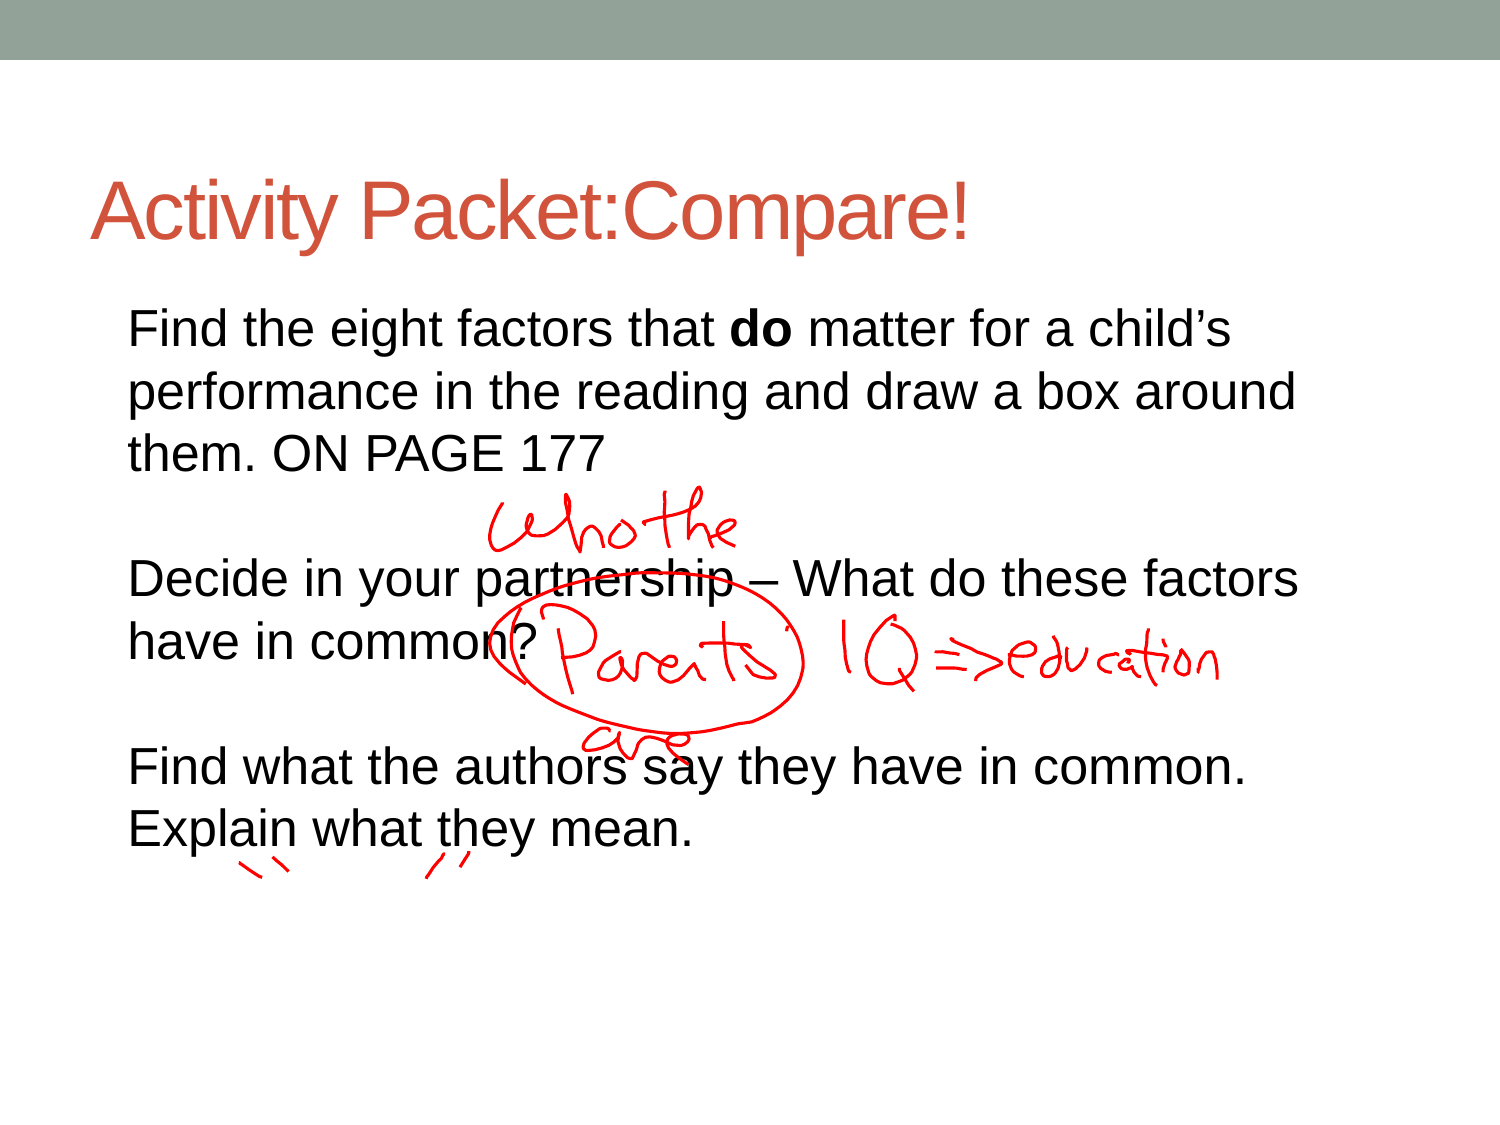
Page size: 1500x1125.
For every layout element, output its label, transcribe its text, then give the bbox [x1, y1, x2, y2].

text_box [238, 856, 289, 878]
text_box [814, 604, 1218, 695]
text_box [425, 850, 469, 880]
text_box Find the eight factors that do matter for a child’s performance in the reading and draw a box around them. ON PAGE 177 Decide in your partnership – What do these factors have in common? Find what the authors say they have in common. Explain what they mean. [112, 287, 1400, 865]
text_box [489, 486, 804, 765]
title Activity Packet:Compare! [75, 125, 1425, 288]
